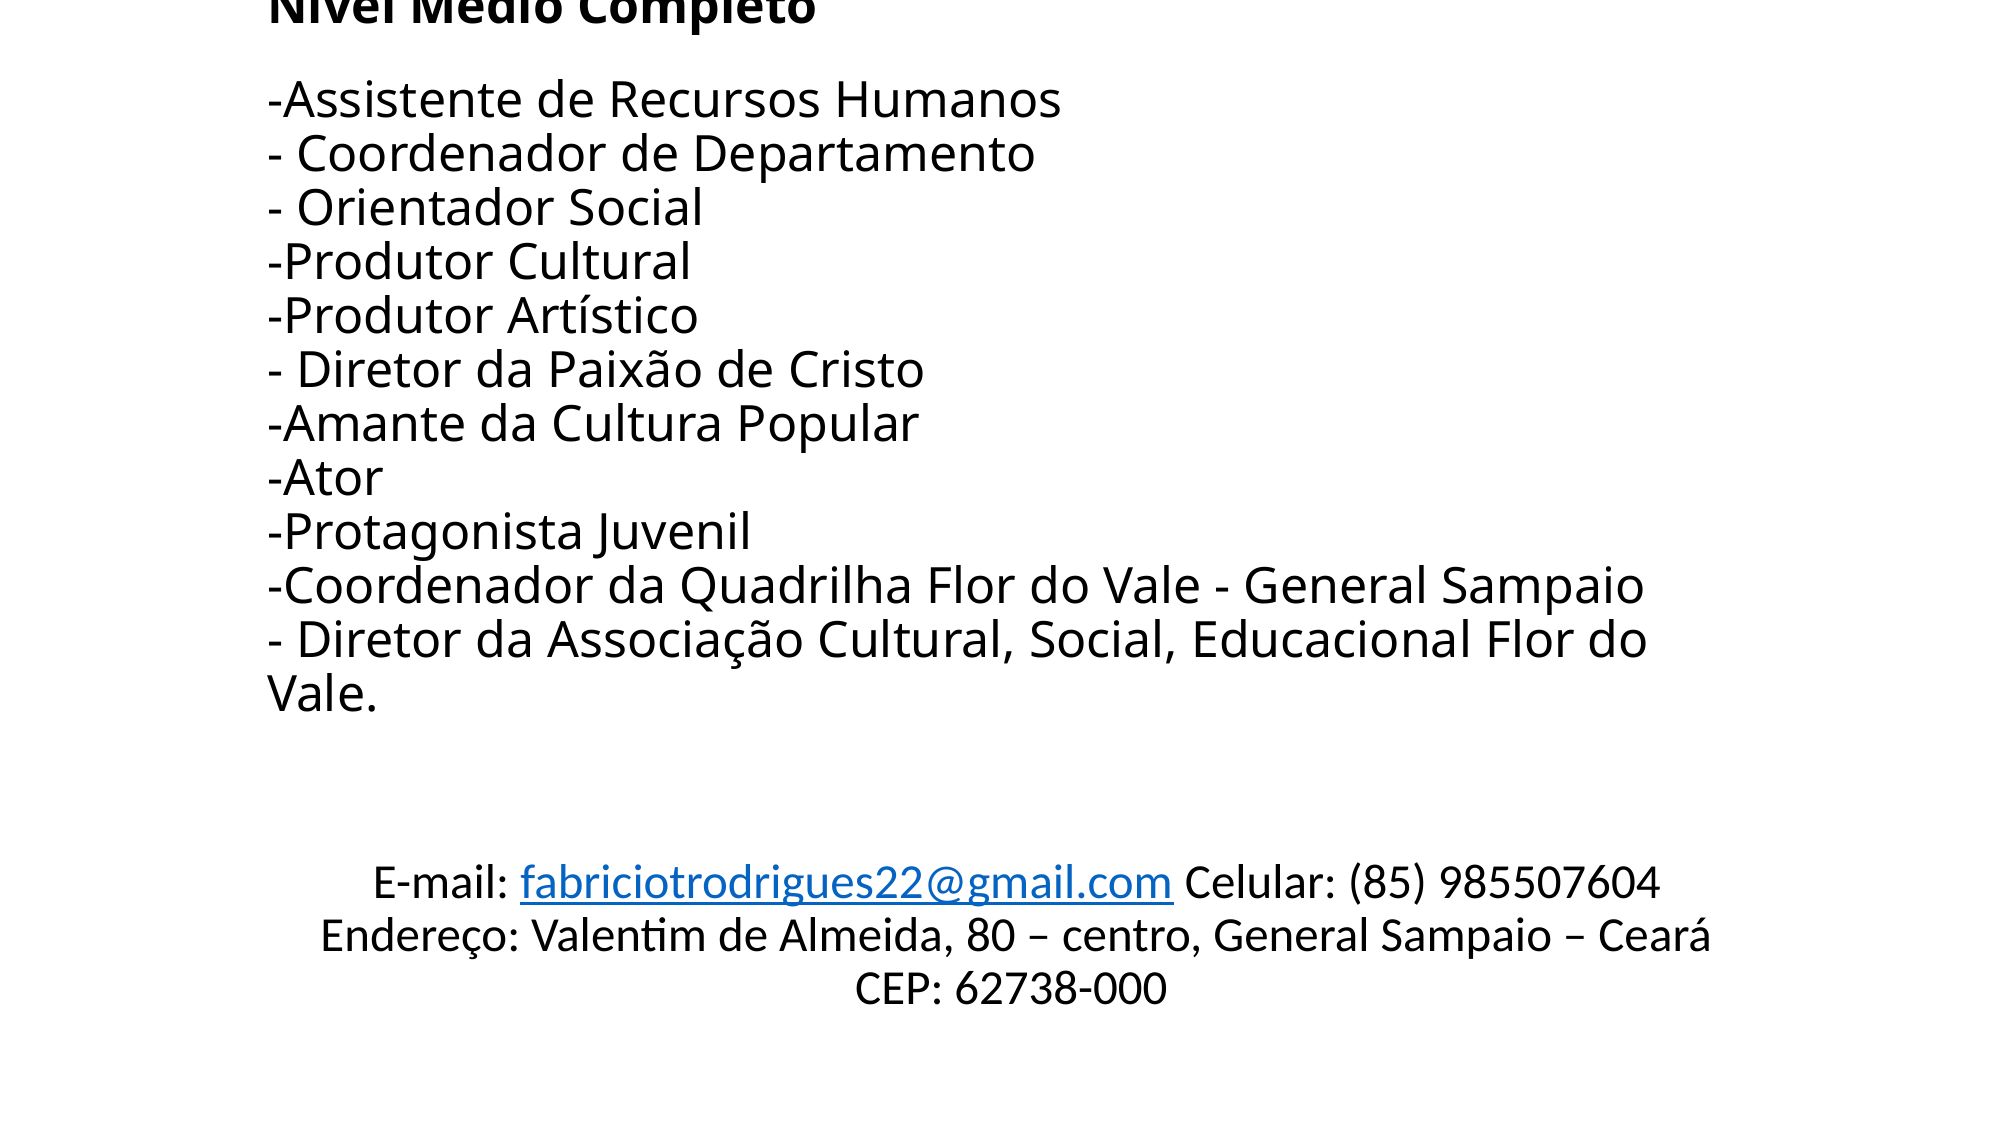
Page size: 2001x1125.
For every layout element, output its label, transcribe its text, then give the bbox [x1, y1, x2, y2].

title Nível Médio Completo -Assistente de Recursos Humanos - Coordenador de Departamento - Orientador Social -Produtor Cultural -Produtor Artístico - Diretor da Paixão de Cristo -Amante da Cultura Popular -Ator -Protagonista Juvenil -Coordenador da Quadrilha Flor do Vale - General Sampaio - Diretor da Associação Cultural, Social, Educacional Flor do Vale. [252, 71, 1753, 730]
subtitle E-mail: fabriciotrodrigues22@gmail.com Celular: (85) 985507604 Endereço: Valentim de Almeida, 80 – centro, General Sampaio – Ceará CEP: 62738-000 [266, 849, 1767, 1023]
